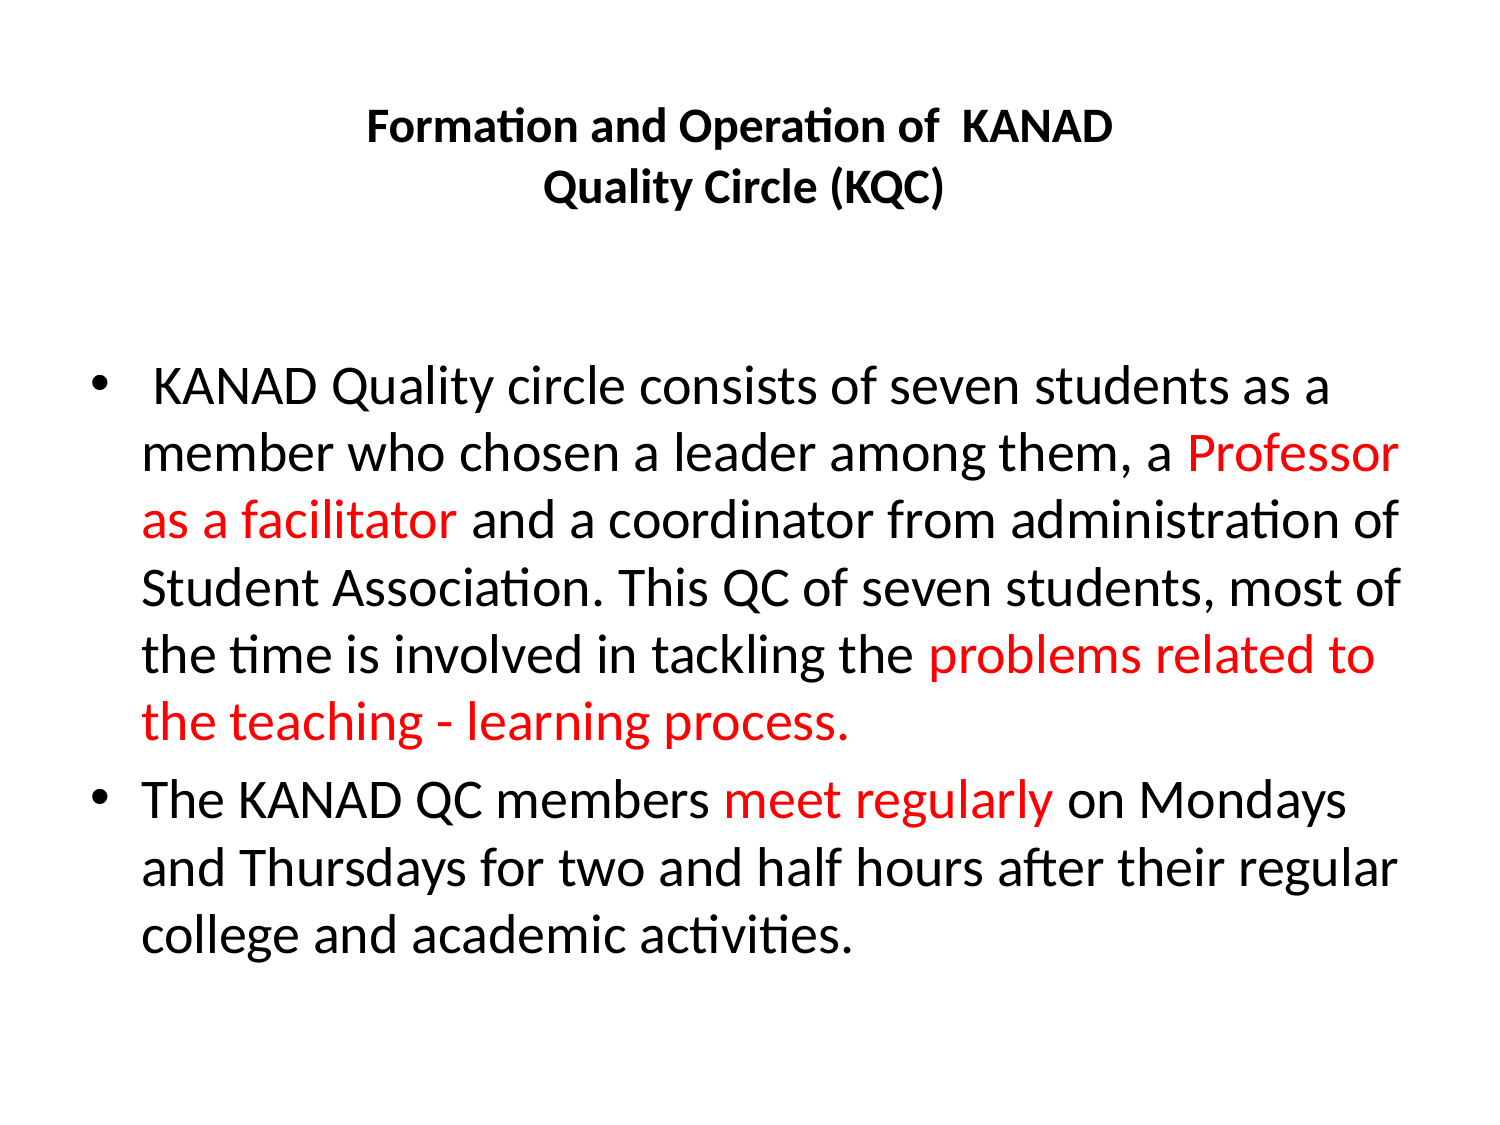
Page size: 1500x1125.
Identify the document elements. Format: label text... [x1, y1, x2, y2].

list KANAD Quality circle consists of seven students as a member who chosen a leader among them, a Professor as a facilitator and a coordinator from administration of Student Association. This QC of seven students, most of the time is involved in tackling the problems related to the teaching - learning process. The KANAD QC members meet regularly on Mondays and Thursdays for two and half hours after their regular college and academic activities. [75, 262, 1425, 1005]
title Formation and Operation of KANAD Quality Circle (KQC) [75, 0, 1425, 223]
